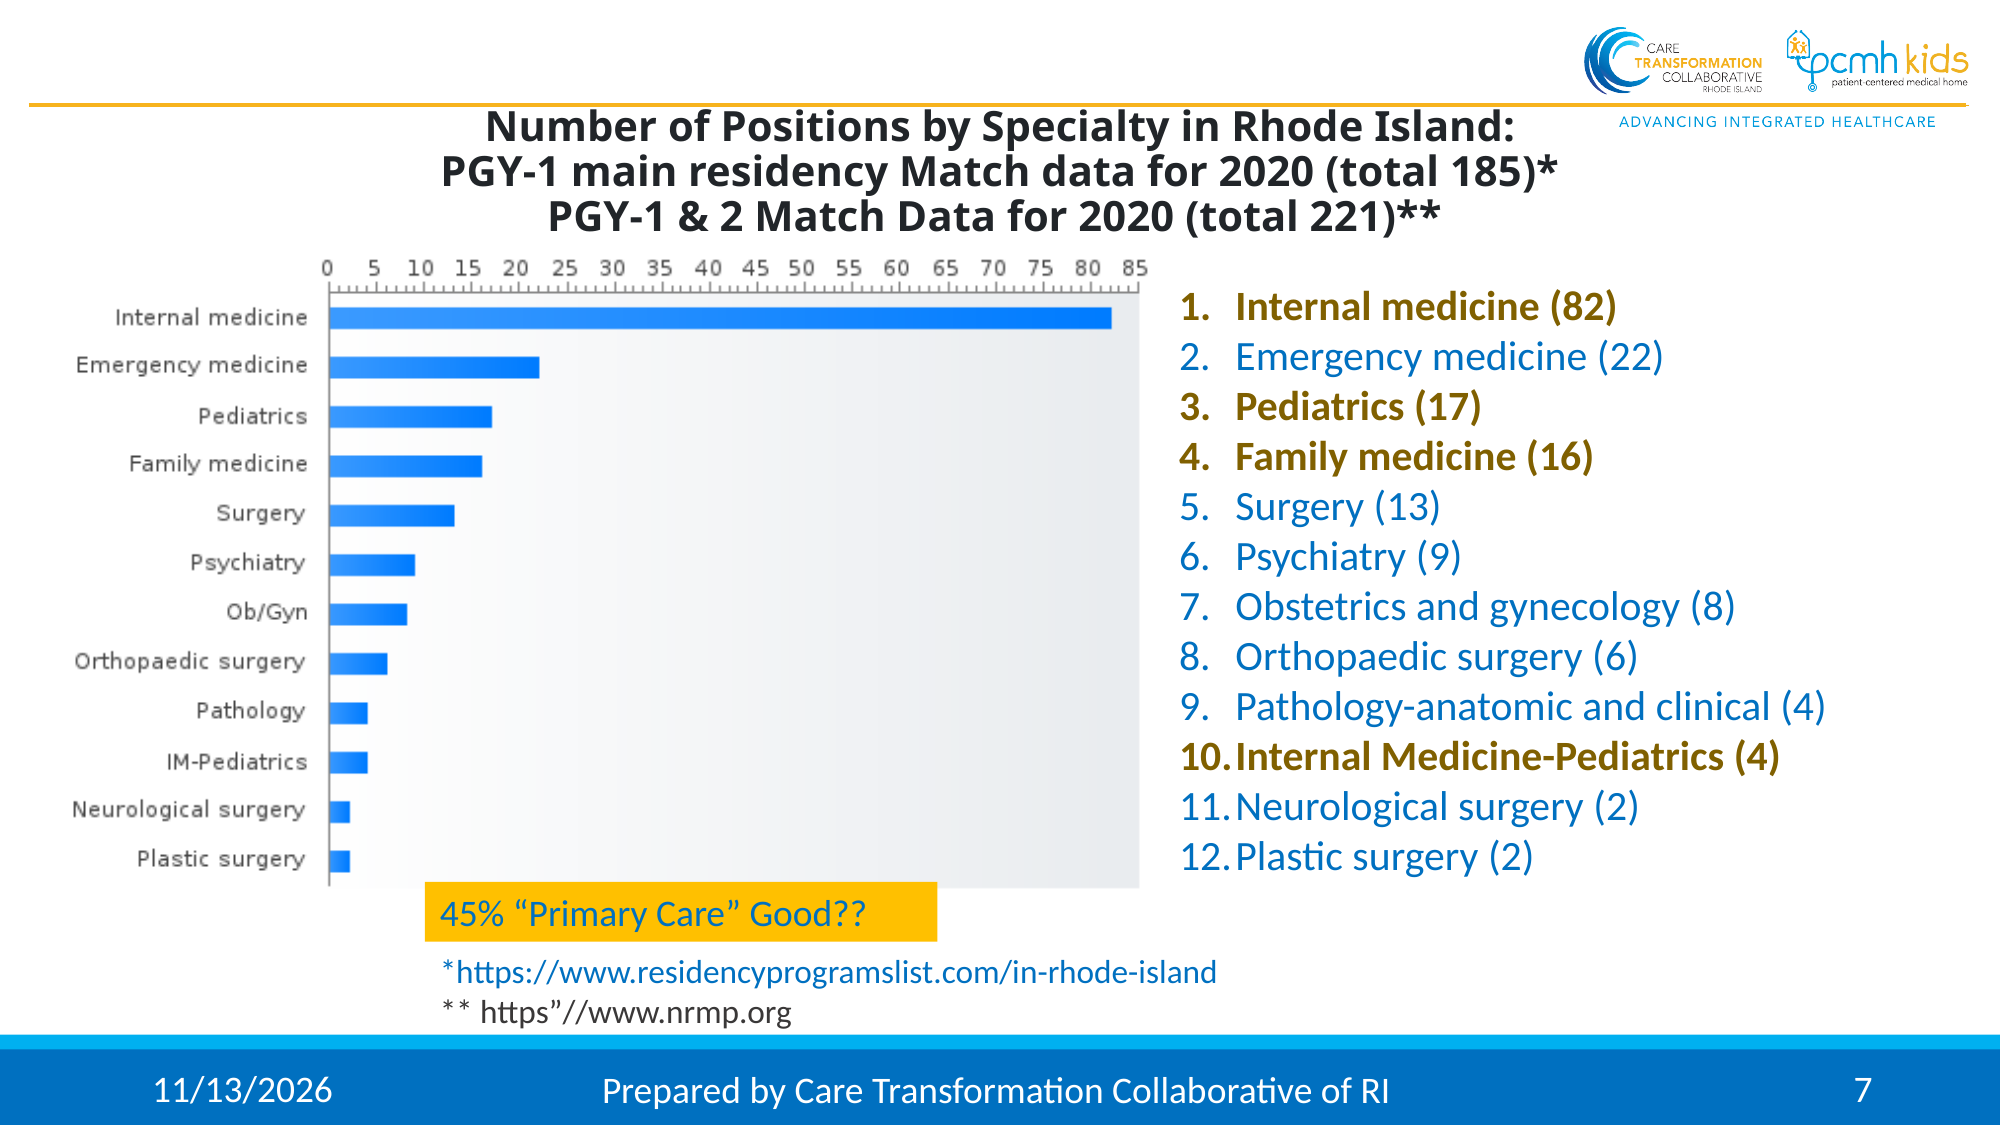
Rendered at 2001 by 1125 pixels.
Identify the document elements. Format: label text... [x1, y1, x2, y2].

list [56, 251, 1163, 901]
text_box 45% “Primary Care” Good?? [424, 901, 938, 942]
text_box *https://www.residencyprogramslist.com/in-rhode-island ** https”//www.nrmp.org [425, 942, 1650, 1038]
list Internal medicine (82) Emergency medicine (22) Pediatrics (17) Family medicine (16) Surgery (13) Psychiatry (9) Obstetrics and gynecology (8) Orthopaedic surgery (6) Pathology-anatomic and clinical (4) Internal Medicine-Pediatrics (4) Neurological surgery (2) Plastic surgery (2) [1164, 270, 1875, 901]
picture [1576, 21, 1977, 133]
title Number of Positions by Specialty in Rhode Island: PGY-1 main residency Match data for 2020 (total 185)* PGY-1 & 2 Match Data for 2020 (total 221)** [137, 106, 1863, 241]
